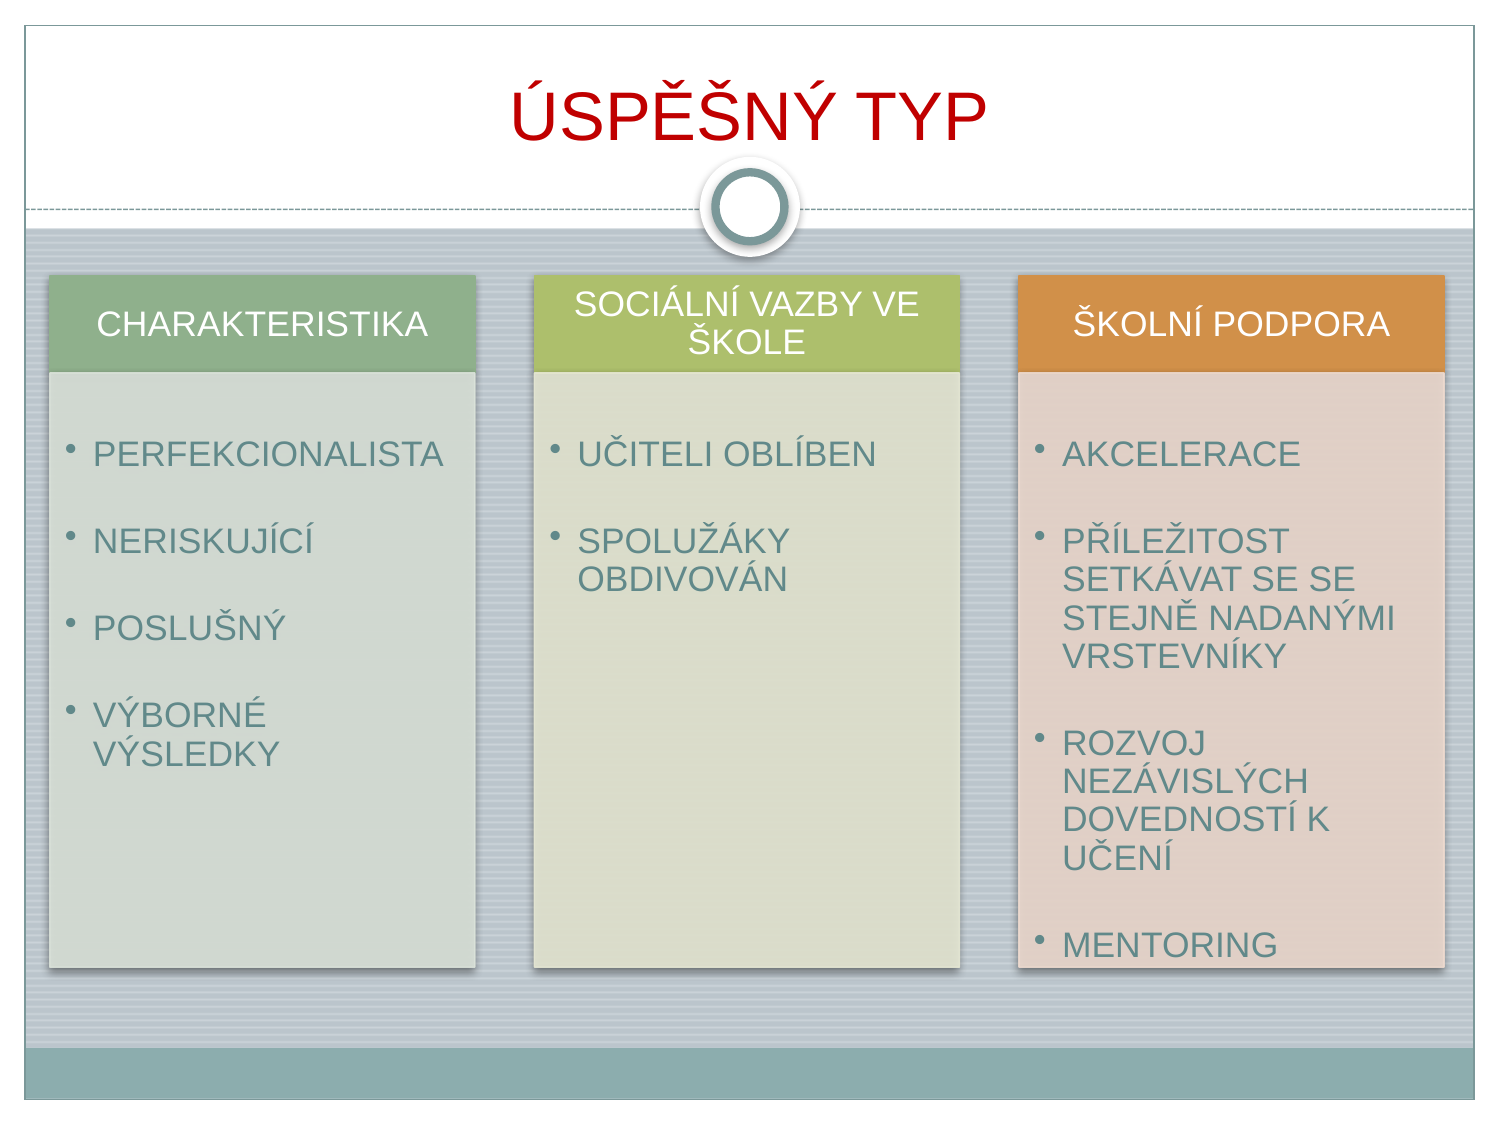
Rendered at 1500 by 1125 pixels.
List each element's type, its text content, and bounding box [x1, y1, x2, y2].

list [49, 148, 1445, 1095]
title ÚSPĚŠNÝ TYP [49, 37, 1450, 152]
